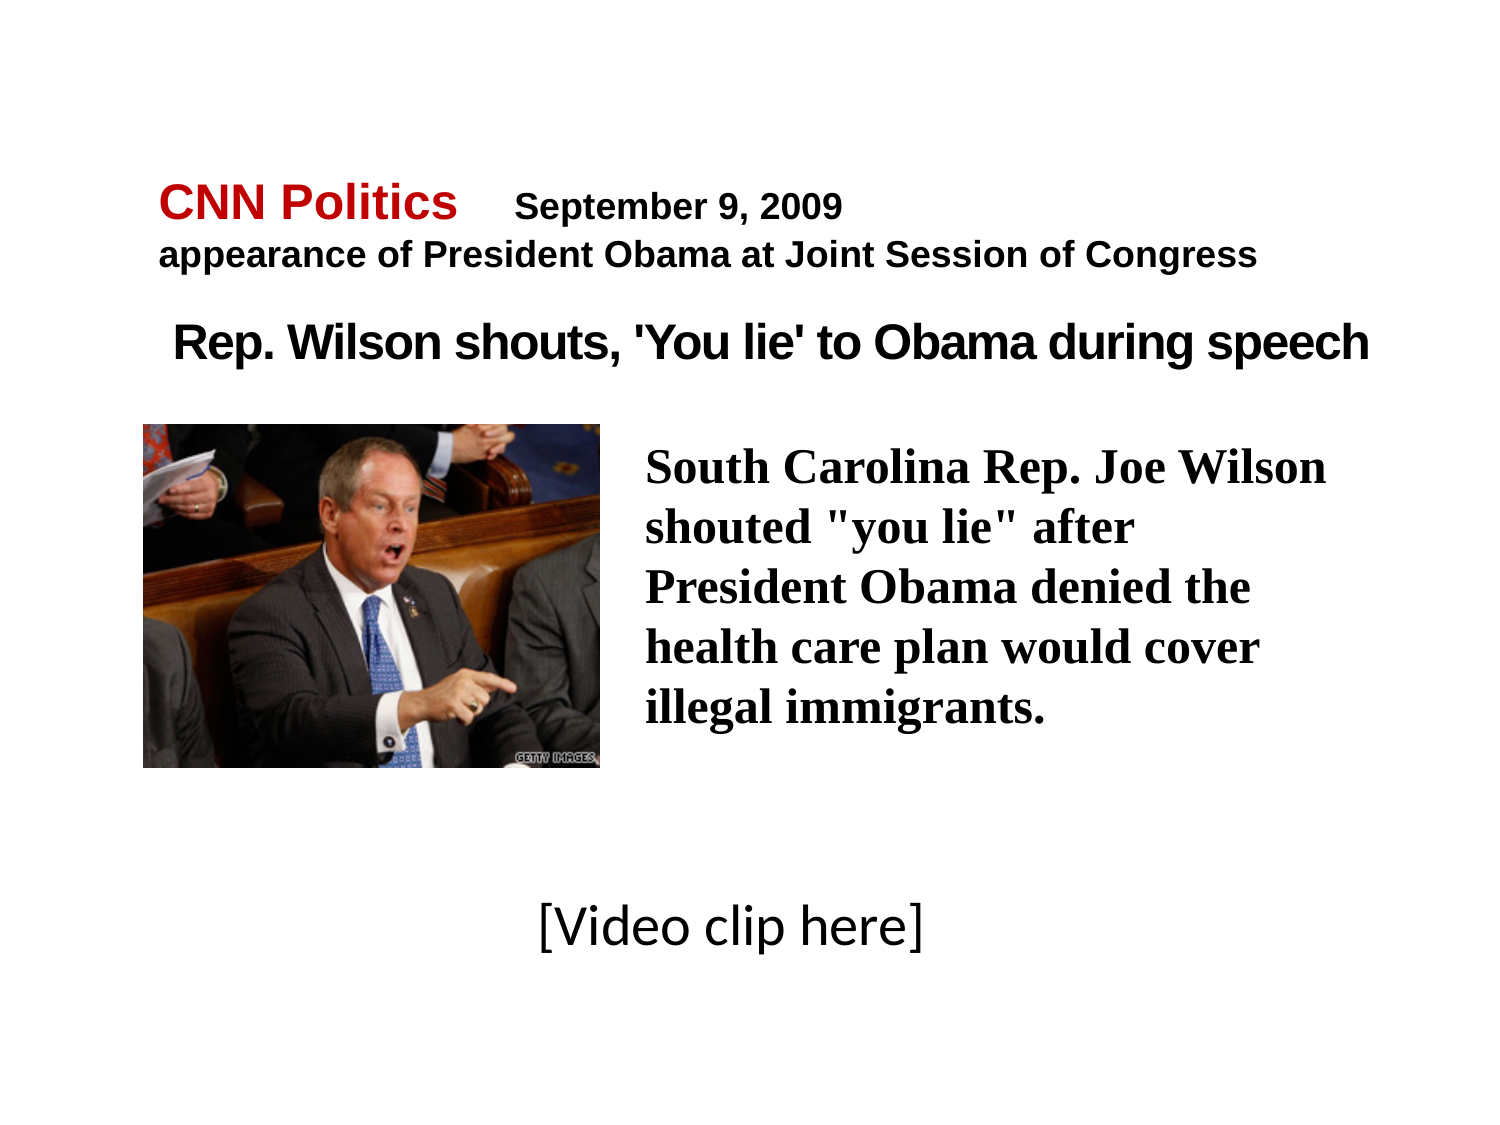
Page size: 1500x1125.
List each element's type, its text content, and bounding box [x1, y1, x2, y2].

text_box South Carolina Rep. Joe Wilson shouted "you lie" after President Obama denied the health care plan would cover illegal immigrants. [630, 426, 1359, 742]
picture [143, 424, 601, 768]
text_box [Video clip here] [143, 836, 1319, 965]
text_box CNN Politics September 9, 2009 appearance of President Obama at Joint Session of Congress Rep. Wilson shouts, 'You lie' to Obama during speech [143, 162, 1438, 438]
